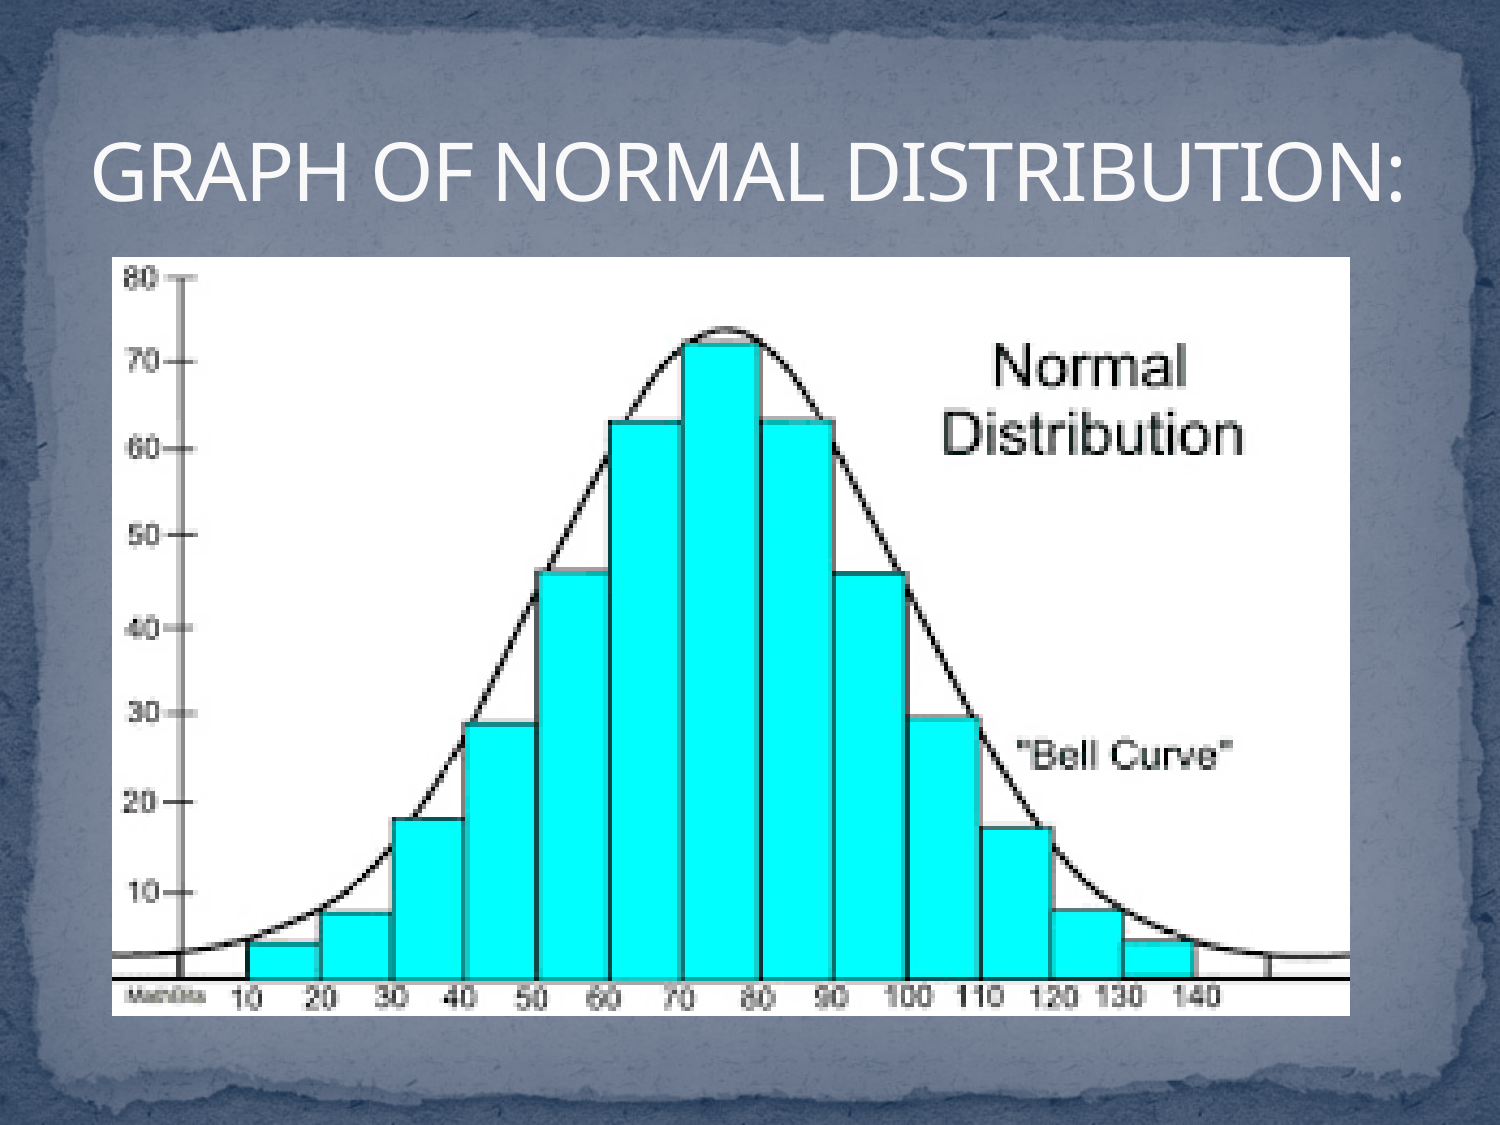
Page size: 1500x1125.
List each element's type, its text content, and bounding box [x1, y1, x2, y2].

title GRAPH OF NORMAL DISTRIBUTION: [74, 24, 1425, 225]
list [115, 259, 1347, 1014]
